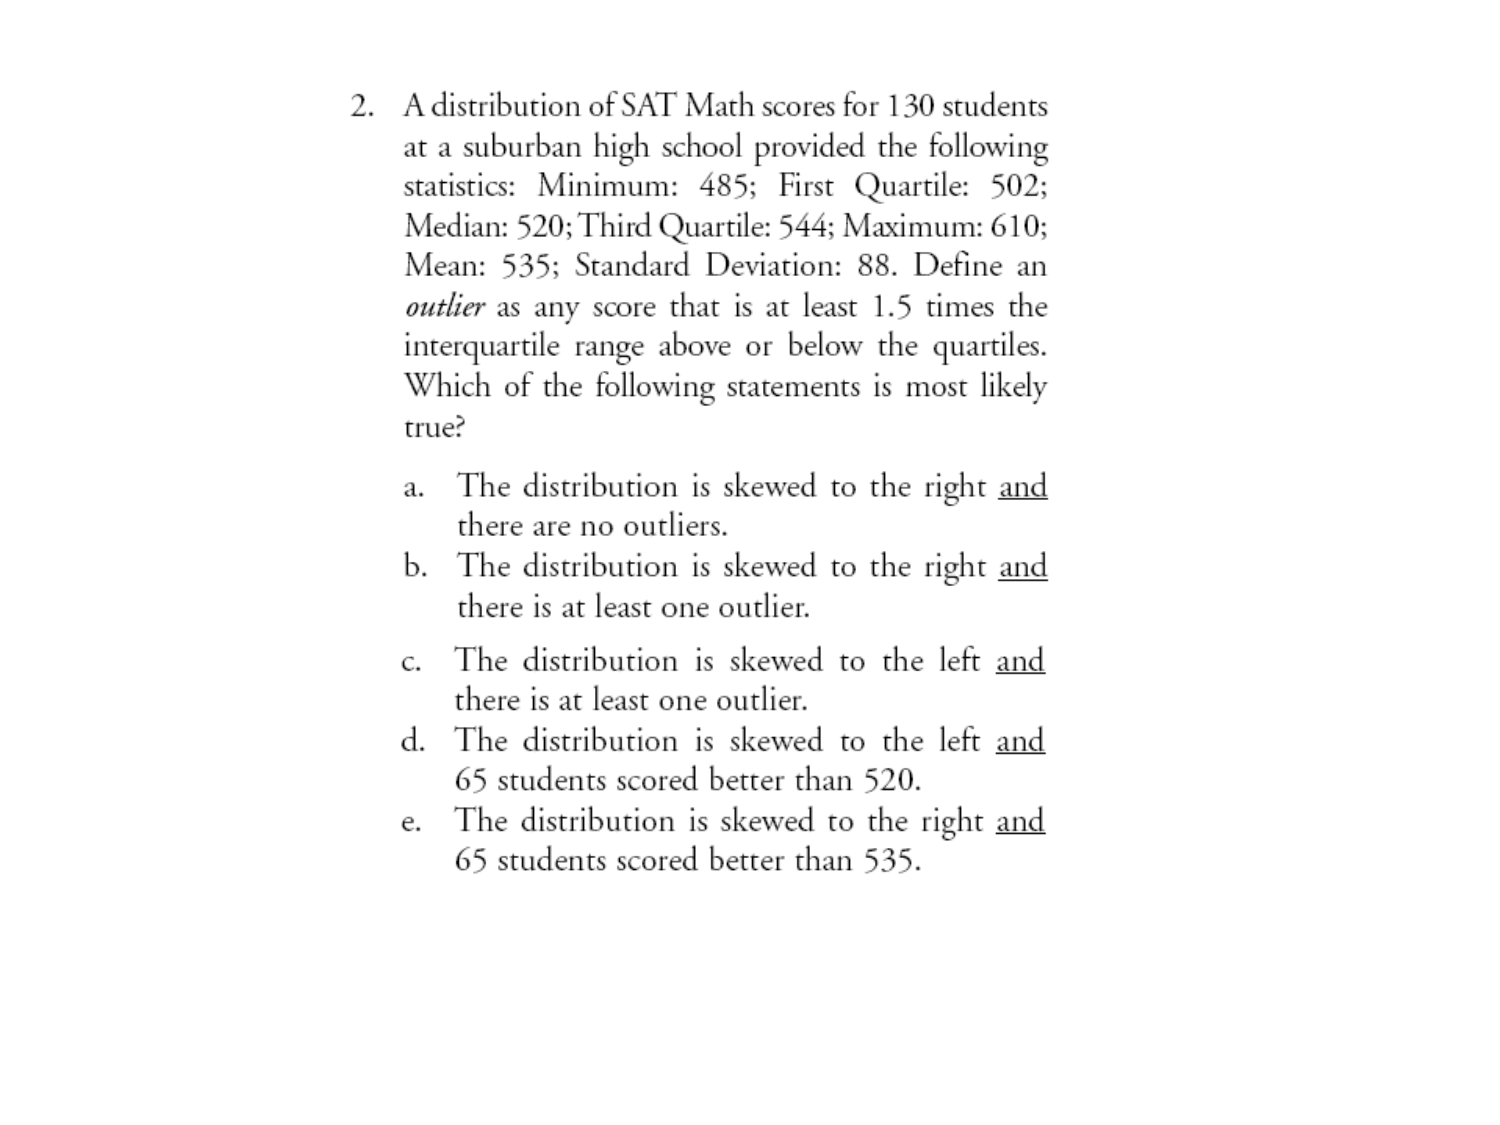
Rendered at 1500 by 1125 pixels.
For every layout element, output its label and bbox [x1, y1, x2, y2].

picture [324, 74, 1090, 891]
